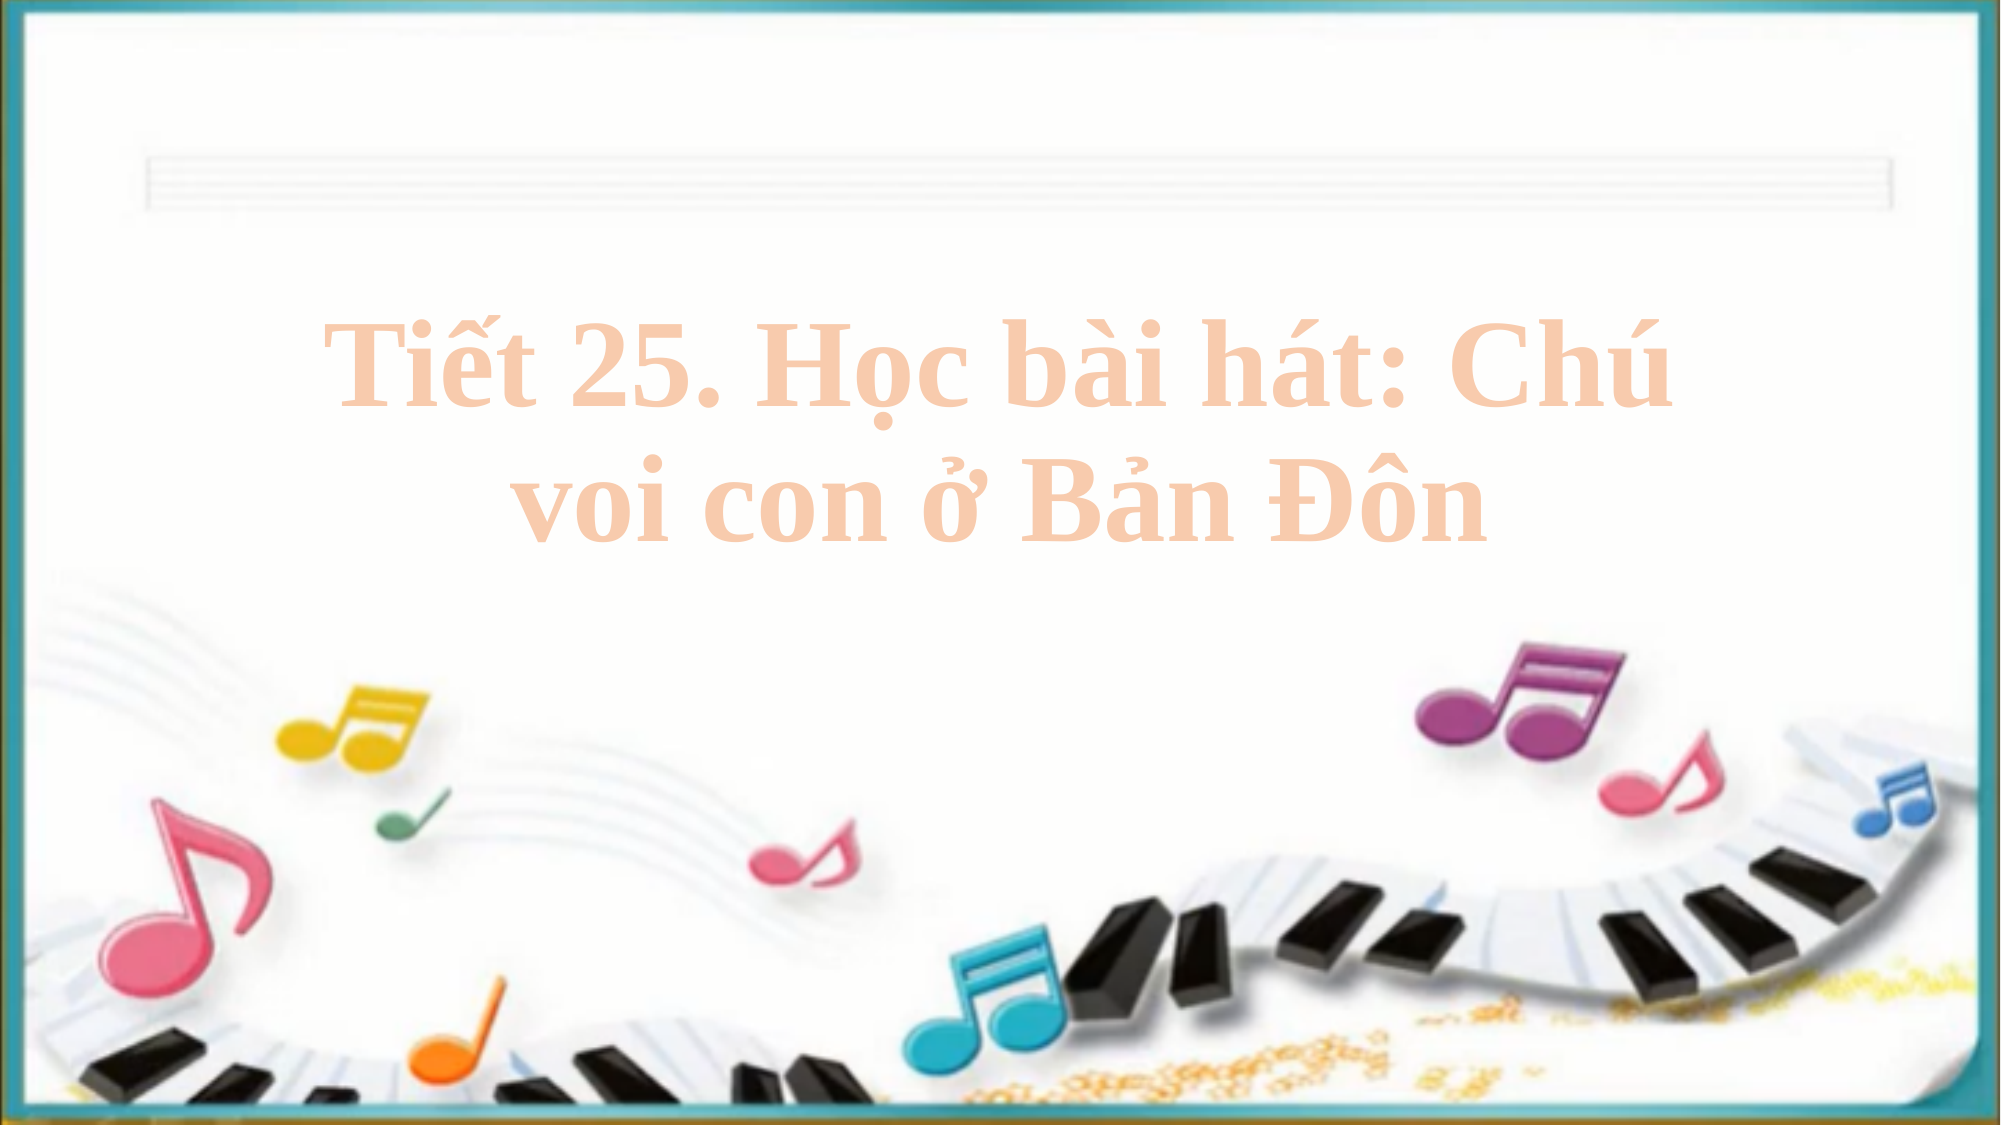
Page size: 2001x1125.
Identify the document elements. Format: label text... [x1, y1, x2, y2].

title Tiết 25. Học bài hát: Chú voi con ở Bản Đôn [249, 184, 1750, 576]
picture [0, 0, 2001, 1125]
